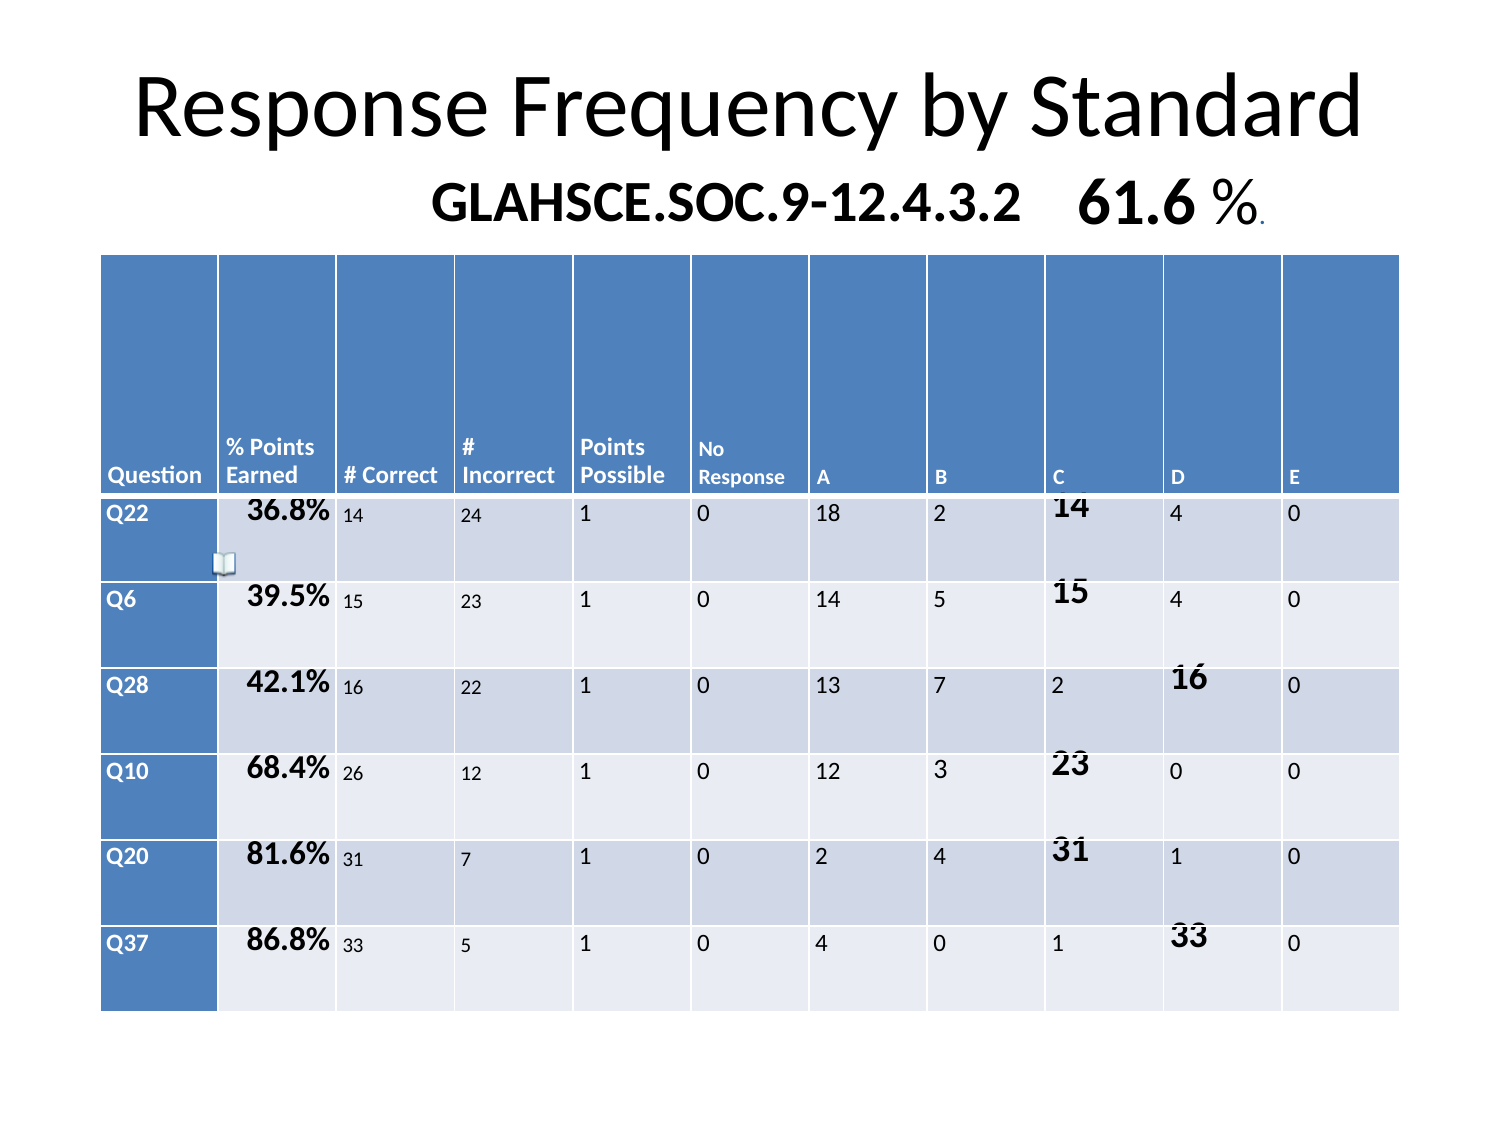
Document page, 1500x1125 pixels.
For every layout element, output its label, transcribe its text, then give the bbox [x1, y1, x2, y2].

table_cell 1 [574, 841, 690, 925]
table_cell Q37 [101, 927, 217, 1011]
table_cell 39.5% [219, 583, 335, 667]
table_cell 68.4% [219, 755, 335, 839]
table_header C [1046, 255, 1163, 493]
table_cell 81.6% [219, 841, 335, 925]
table_cell Q22 [101, 499, 217, 581]
title Response Frequency by Standard [75, 24, 1425, 175]
table_cell 2 [810, 841, 926, 925]
picture [212, 552, 238, 578]
table_cell 15 [1046, 583, 1163, 667]
table_cell 0 [692, 841, 808, 925]
table_cell 5 [455, 927, 572, 1011]
table_cell 0 [1283, 841, 1399, 925]
table_cell 14 [337, 499, 454, 581]
table_cell 13 [810, 669, 926, 753]
table_cell 18 [810, 499, 926, 581]
table_header D [1164, 255, 1281, 493]
table_header # Incorrect [455, 255, 572, 493]
table_header B [928, 255, 1044, 493]
table_cell 2 [1046, 669, 1163, 753]
table_cell 4 [810, 927, 926, 1011]
table_header A [810, 255, 926, 493]
table_cell 1 [1046, 927, 1163, 1011]
table_cell 0 [1283, 755, 1399, 839]
table_header E [1283, 255, 1399, 493]
table_cell 0 [692, 669, 808, 753]
table_cell 31 [337, 841, 454, 925]
table_cell 1 [574, 755, 690, 839]
table_cell 0 [928, 927, 1044, 1011]
table_cell 0 [1283, 583, 1399, 667]
table_cell 0 [692, 927, 808, 1011]
table_cell Q10 [101, 755, 217, 839]
table_cell 12 [810, 755, 926, 839]
table_cell 12 [455, 755, 572, 839]
table_cell Q28 [101, 669, 217, 753]
table_cell 0 [1164, 755, 1281, 839]
table_cell 0 [692, 583, 808, 667]
table_cell 2 [928, 499, 1044, 581]
table_cell 1 [574, 583, 690, 667]
table_cell 26 [337, 755, 454, 839]
table_cell 14 [1046, 499, 1163, 581]
table_cell 4 [928, 841, 1044, 925]
table_cell 86.8% [219, 927, 335, 1011]
text_box 61.6 %. [1051, 150, 1281, 246]
table_cell 7 [455, 841, 572, 925]
table_header # Correct [337, 255, 454, 493]
table_cell 23 [455, 583, 572, 667]
table_cell 16 [1164, 669, 1281, 753]
table_cell 0 [1283, 669, 1399, 753]
table_cell 4 [1164, 583, 1281, 667]
table_cell Q20 [101, 841, 217, 925]
table_cell 0 [1283, 927, 1399, 1011]
table_cell 1 [574, 669, 690, 753]
table_cell Q6 [101, 583, 217, 667]
table_header % Points Earned [219, 255, 335, 493]
table_cell 15 [337, 583, 454, 667]
table_cell 7 [928, 669, 1044, 753]
table_cell 33 [1164, 927, 1281, 1011]
table_cell 42.1% [219, 669, 335, 753]
table_cell 14 [810, 583, 926, 667]
table_cell 0 [1283, 499, 1399, 581]
table_cell 24 [455, 499, 572, 581]
table_cell 0 [692, 755, 808, 839]
table_cell 33 [337, 927, 454, 1011]
table_cell 22 [455, 669, 572, 753]
table_header Points Possible [574, 255, 690, 493]
table_cell 16 [337, 669, 454, 753]
table_cell 1 [1164, 841, 1281, 925]
table_header No Response [692, 255, 808, 493]
table_cell 3 [928, 755, 1044, 839]
table_cell 23 [1046, 755, 1163, 839]
table_cell 31 [1046, 841, 1163, 925]
table_cell 0 [692, 499, 808, 581]
table_cell 36.8% [219, 499, 335, 581]
text_box GLAHSCE.SOC.9-12.4.3.2 [416, 155, 1051, 241]
table_cell 1 [574, 499, 690, 581]
table_cell 1 [574, 927, 690, 1011]
table_header Question [101, 255, 217, 493]
table_cell 5 [928, 583, 1044, 667]
table_cell 4 [1164, 499, 1281, 581]
